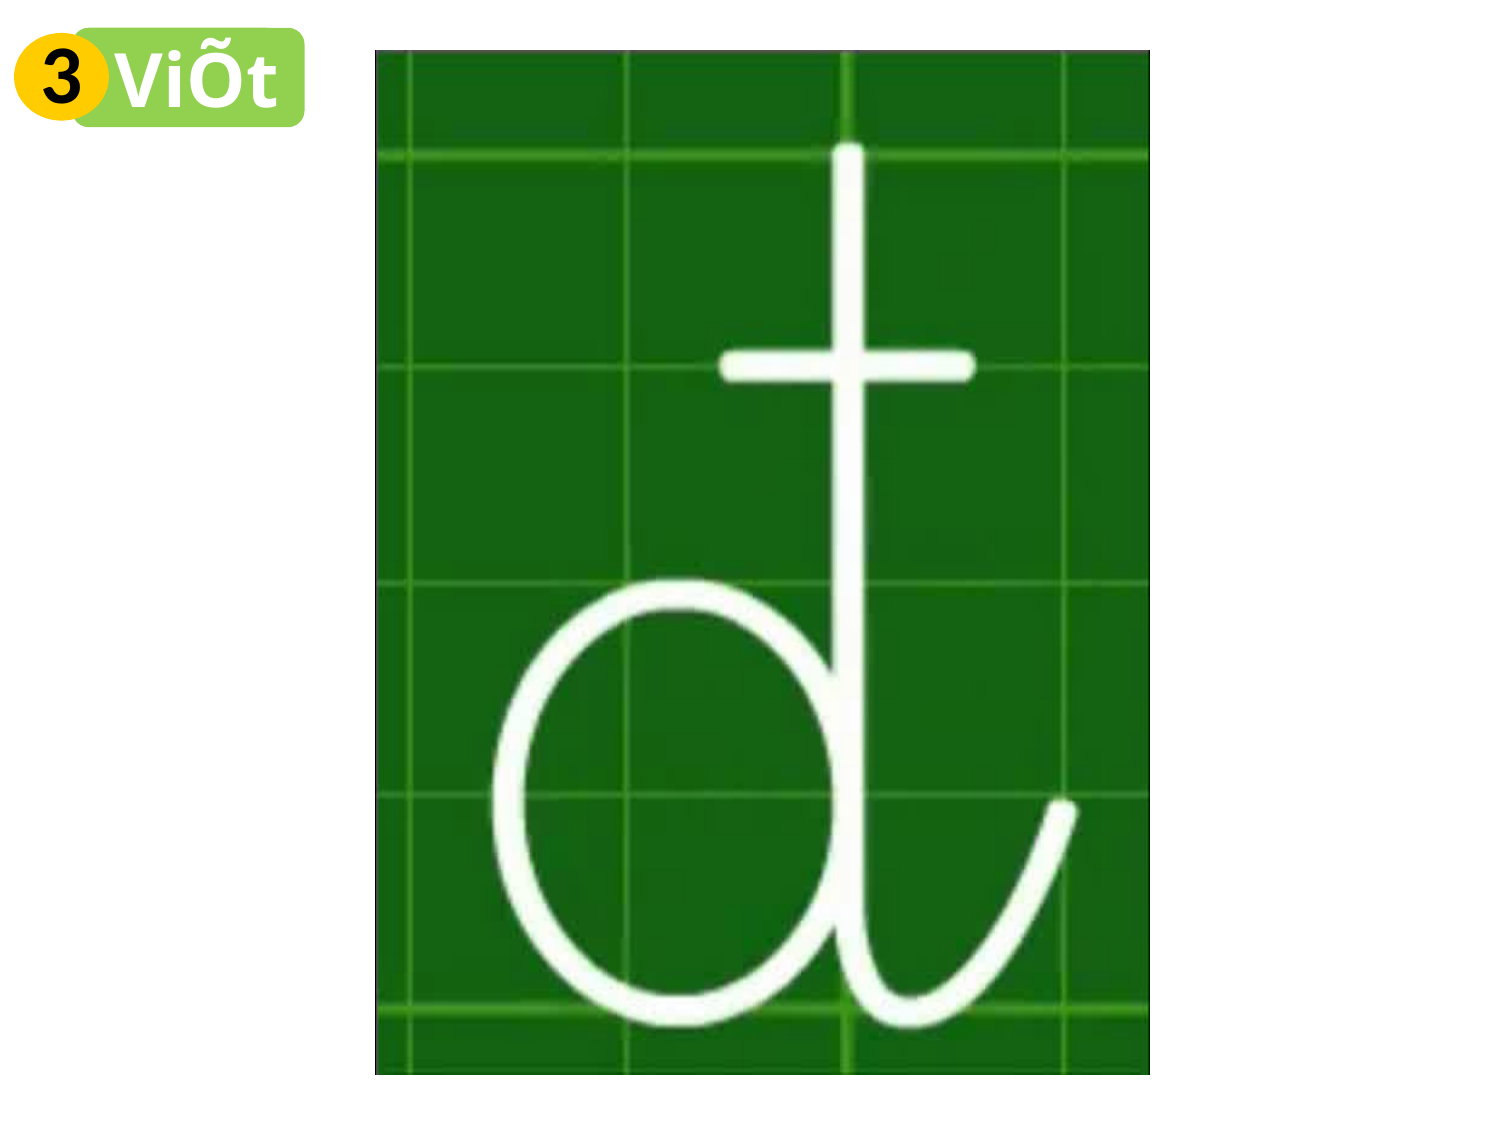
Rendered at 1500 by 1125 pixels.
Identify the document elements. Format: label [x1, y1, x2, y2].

list [374, 49, 1151, 1076]
text_box [13, 12, 339, 132]
